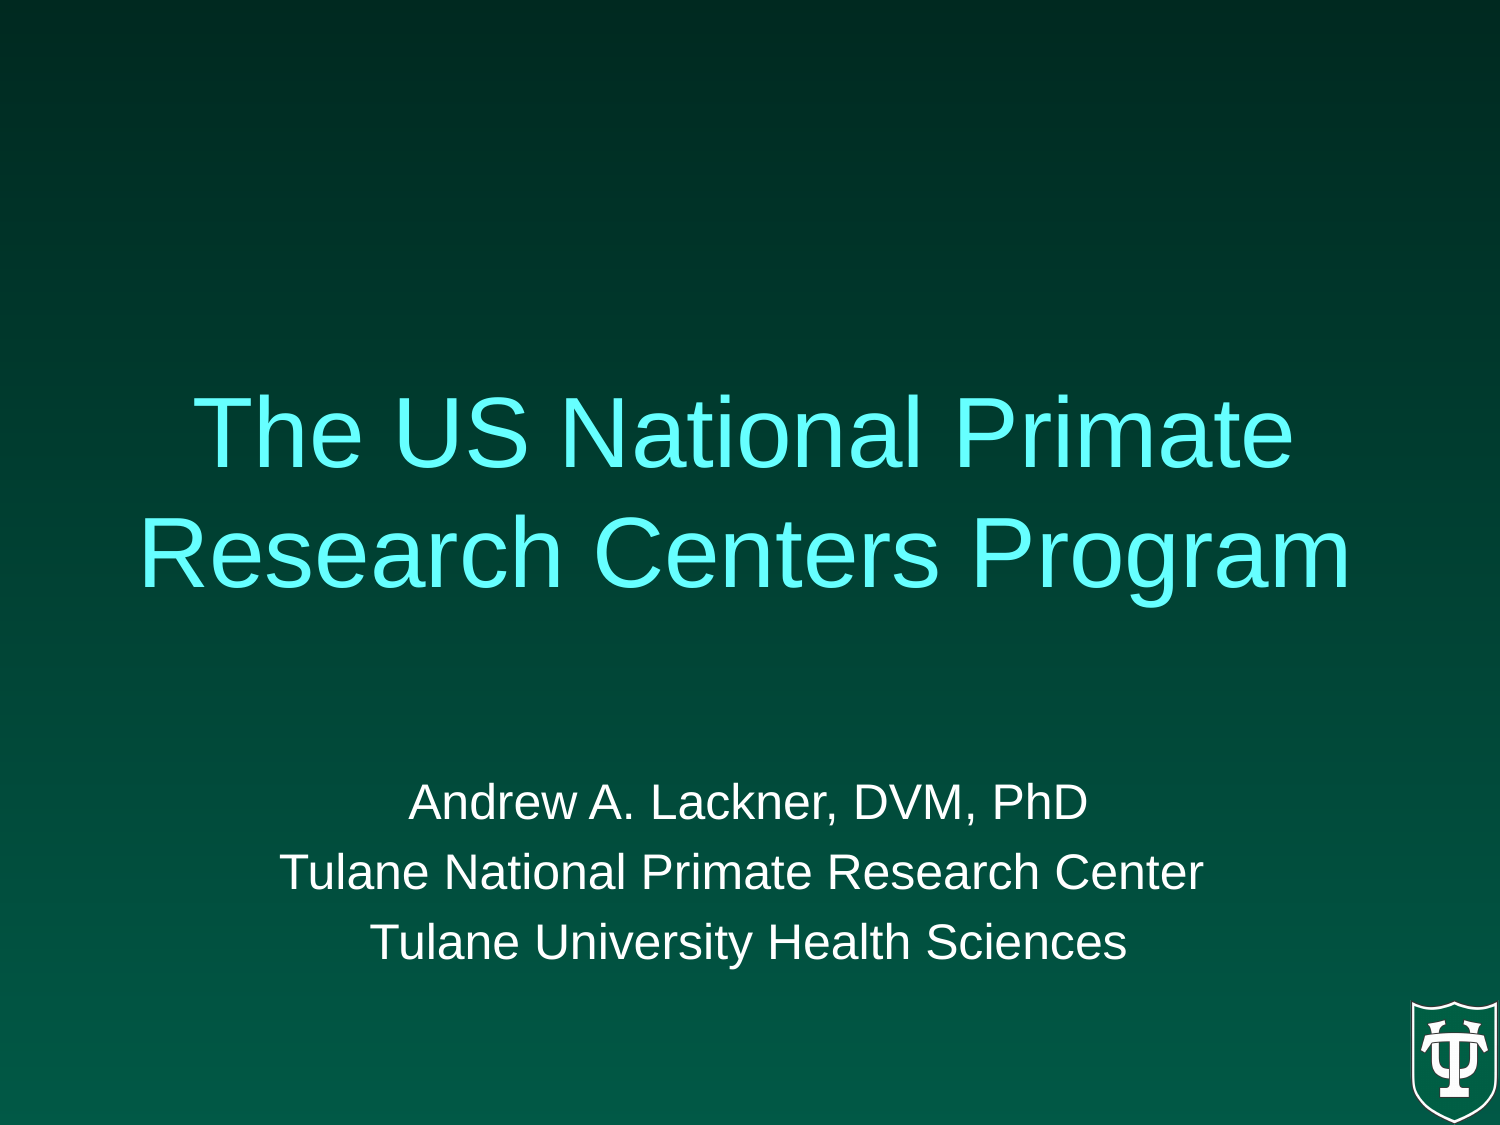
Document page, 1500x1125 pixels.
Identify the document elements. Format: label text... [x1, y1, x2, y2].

picture [1409, 999, 1500, 1125]
text_box Andrew A. Lackner, DVM, PhD Tulane National Primate Research Center Tulane University Health Sciences [264, 762, 1234, 978]
title The US National Primate Research Centers Program [112, 324, 1379, 651]
